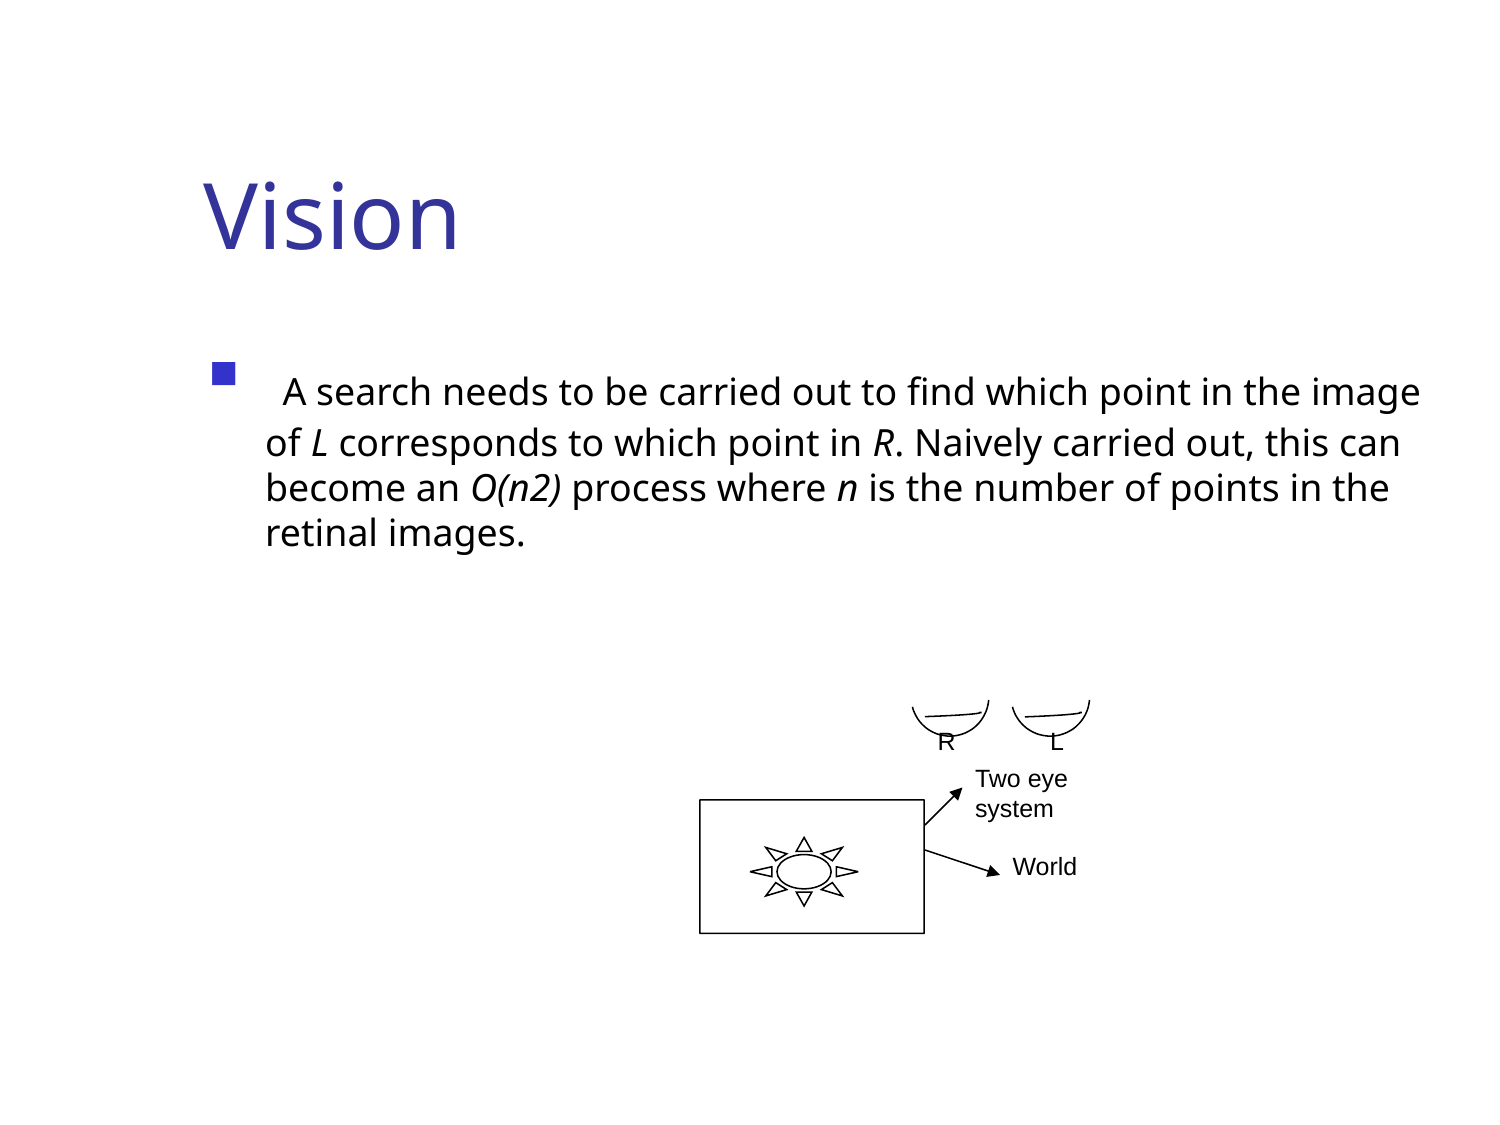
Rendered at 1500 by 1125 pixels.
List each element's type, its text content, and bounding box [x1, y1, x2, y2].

text_box [821, 882, 843, 896]
text_box [749, 866, 772, 877]
text_box [776, 854, 832, 889]
text_box [699, 799, 925, 934]
text_box [796, 837, 812, 852]
list A search needs to be carried out to find which point in the image of L corresponds to which point in R. Naively carried out, this can become an O(n2) process where n is the number of points in the retinal images. [193, 330, 1470, 1007]
text_box [924, 787, 963, 826]
text_box [924, 849, 1000, 877]
text_box [765, 847, 787, 861]
text_box [912, 699, 989, 734]
text_box [836, 866, 859, 877]
text_box L [1050, 724, 1079, 780]
text_box [796, 892, 812, 906]
title Vision [188, 34, 1468, 276]
text_box Two eye system [975, 762, 1138, 810]
text_box R [937, 725, 968, 781]
text_box [821, 847, 843, 861]
text_box [765, 882, 787, 896]
text_box World [1012, 849, 1083, 901]
text_box [324, 687, 1313, 963]
text_box [1012, 699, 1090, 737]
